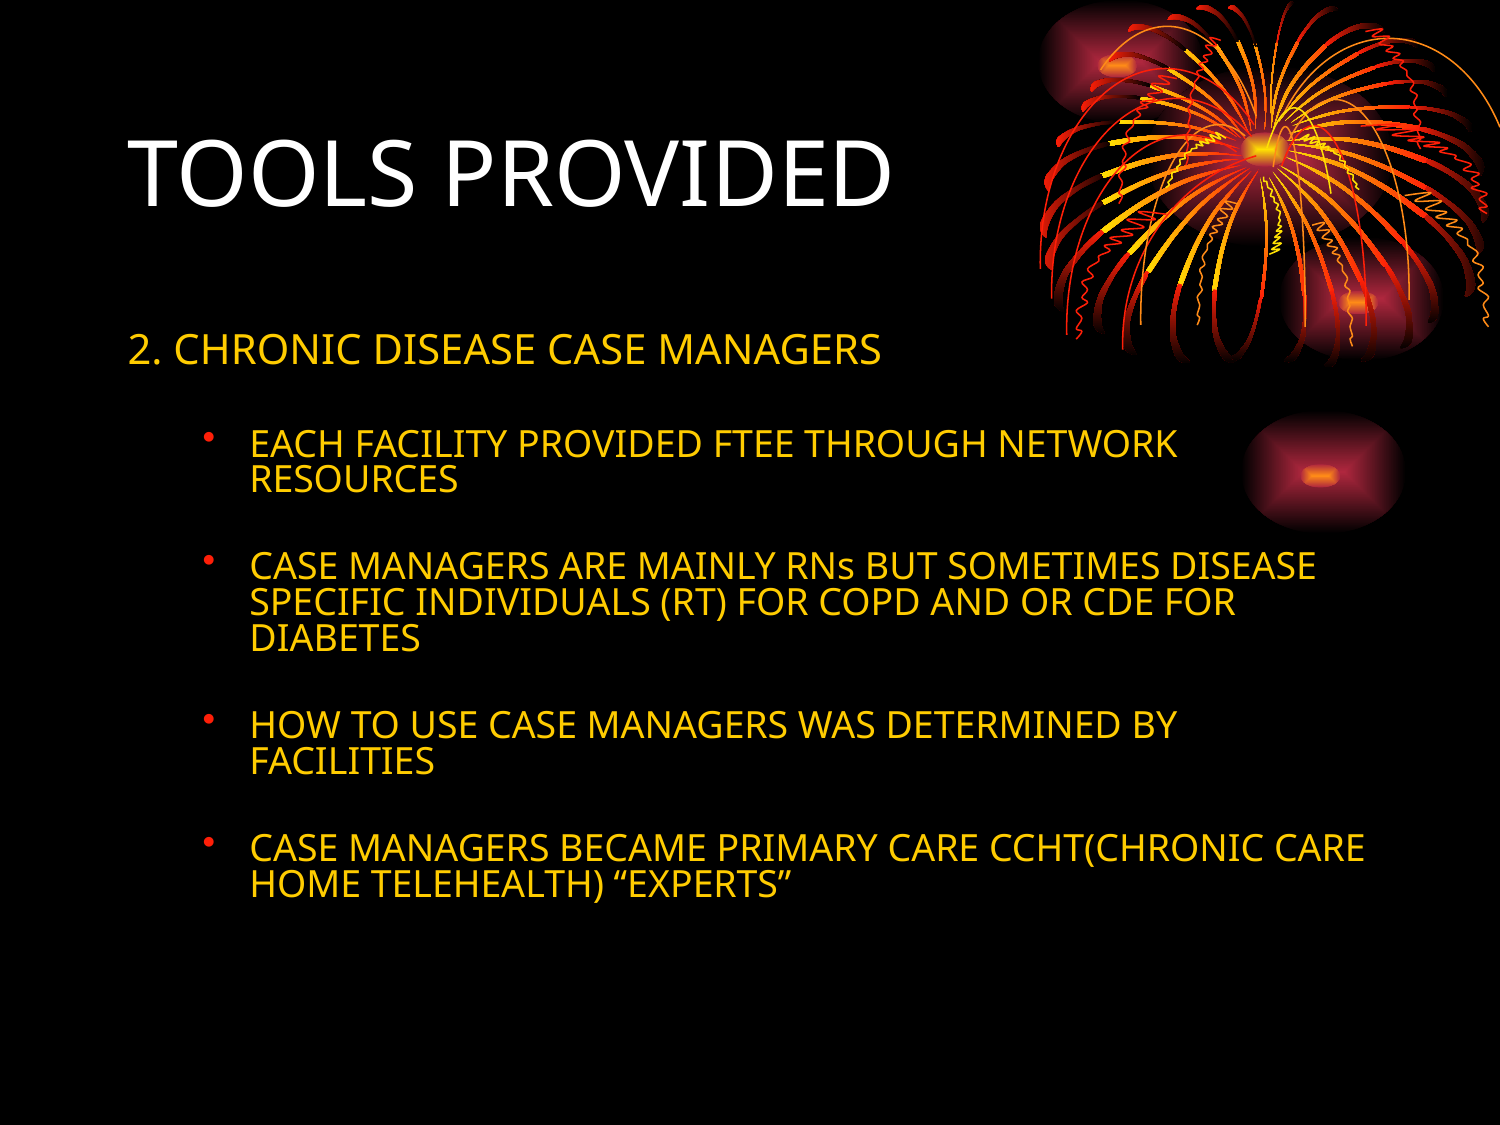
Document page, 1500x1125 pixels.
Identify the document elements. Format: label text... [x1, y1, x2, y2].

list 2. CHRONIC DISEASE CASE MANAGERS EACH FACILITY PROVIDED FTEE THROUGH NETWORK RESOURCES CASE MANAGERS ARE MAINLY RNs BUT SOMETIMES DISEASE SPECIFIC INDIVIDUALS (RT) FOR COPD AND OR CDE FOR DIABETES HOW TO USE CASE MANAGERS WAS DETERMINED BY FACILITIES CASE MANAGERS BECAME PRIMARY CARE CCHT(CHRONIC CARE HOME TELEHEALTH) “EXPERTS” [112, 324, 1388, 1001]
title TOOLS PROVIDED [112, 49, 1388, 290]
